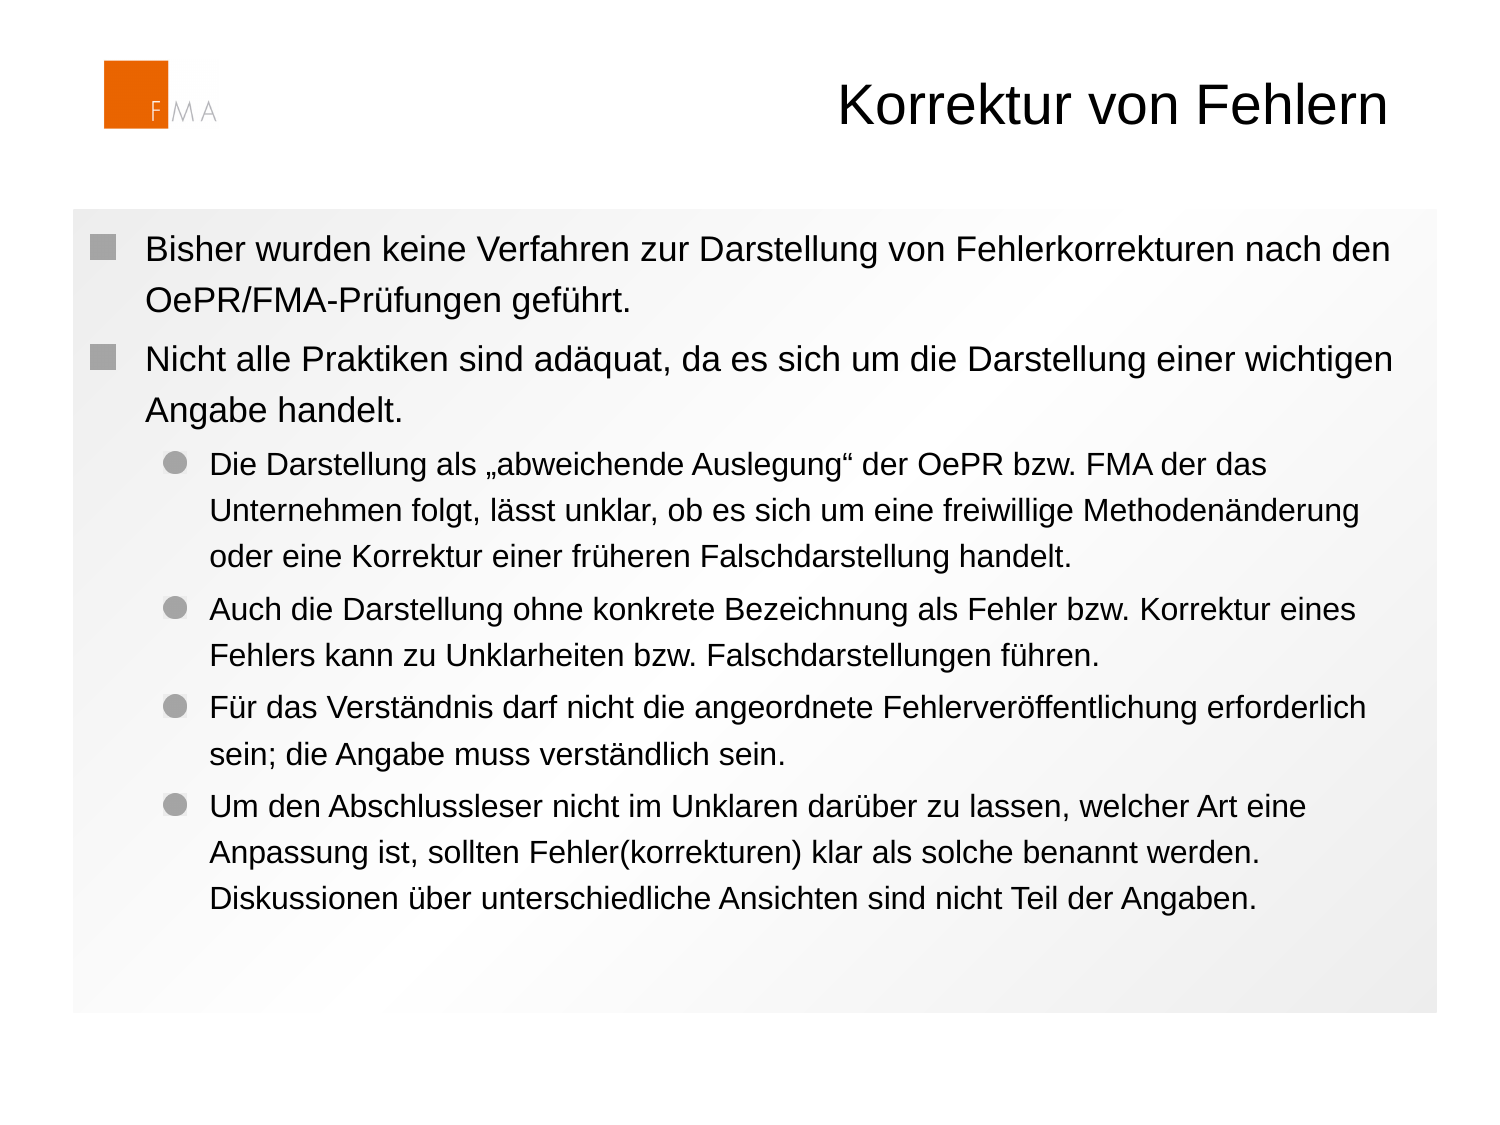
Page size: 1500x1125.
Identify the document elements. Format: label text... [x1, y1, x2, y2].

list Bisher wurden keine Verfahren zur Darstellung von Fehlerkorrekturen nach den OePR/FMA-Prüfungen geführt. Nicht alle Praktiken sind adäquat, da es sich um die Darstellung einer wichtigen Angabe handelt. Die Darstellung als „abweichende Auslegung“ der OePR bzw. FMA der das Unternehmen folgt, lässt unklar, ob es sich um eine freiwillige Methodenänderung oder eine Korrektur einer früheren Falschdarstellung handelt. Auch die Darstellung ohne konkrete Bezeichnung als Fehler bzw. Korrektur eines Fehlers kann zu Unklarheiten bzw. Falschdarstellungen führen. Für das Verständnis darf nicht die angeordnete Fehlerveröffentlichung erforderlich sein; die Angabe muss verständlich sein. Um den Abschlussleser nicht im Unklaren darüber zu lassen, welcher Art eine Anpassung ist, sollten Fehler(korrekturen) klar als solche benannt werden. Diskussionen über unterschiedliche Ansichten sind nicht Teil der Angaben. [73, 208, 1438, 1013]
picture [163, 596, 187, 619]
picture [90, 234, 116, 260]
picture [163, 694, 187, 718]
picture [90, 344, 116, 370]
picture [163, 451, 187, 474]
picture [163, 793, 187, 816]
title Korrektur von Fehlern [244, 58, 1407, 145]
